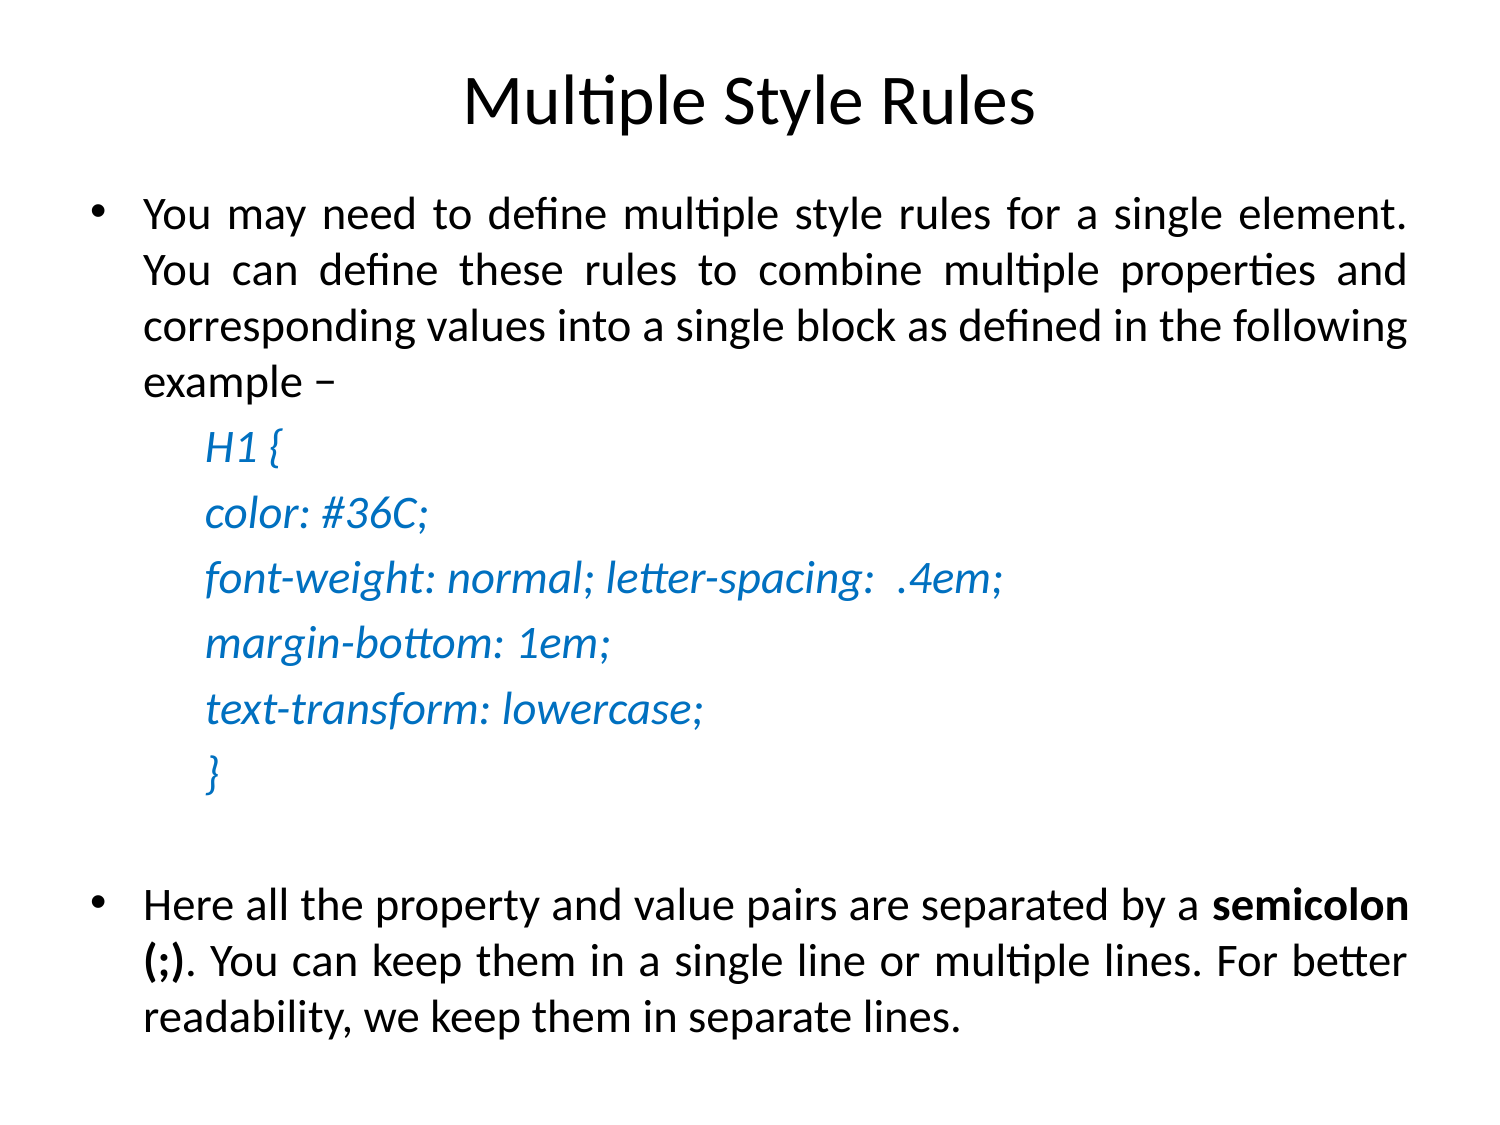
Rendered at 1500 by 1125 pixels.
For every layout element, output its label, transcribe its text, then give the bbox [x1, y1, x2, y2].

list You may need to define multiple style rules for a single element. You can define these rules to combine multiple properties and corresponding values into a single block as defined in the following example − H1 { color: #36C; font-weight: normal; letter-spacing: .4em; margin-bottom: 1em; text-transform: lowercase; } Here all the property and value pairs are separated by a semicolon (;). You can keep them in a single line or multiple lines. For better readability, we keep them in separate lines. [75, 174, 1425, 1050]
title Multiple Style Rules [75, 45, 1425, 174]
